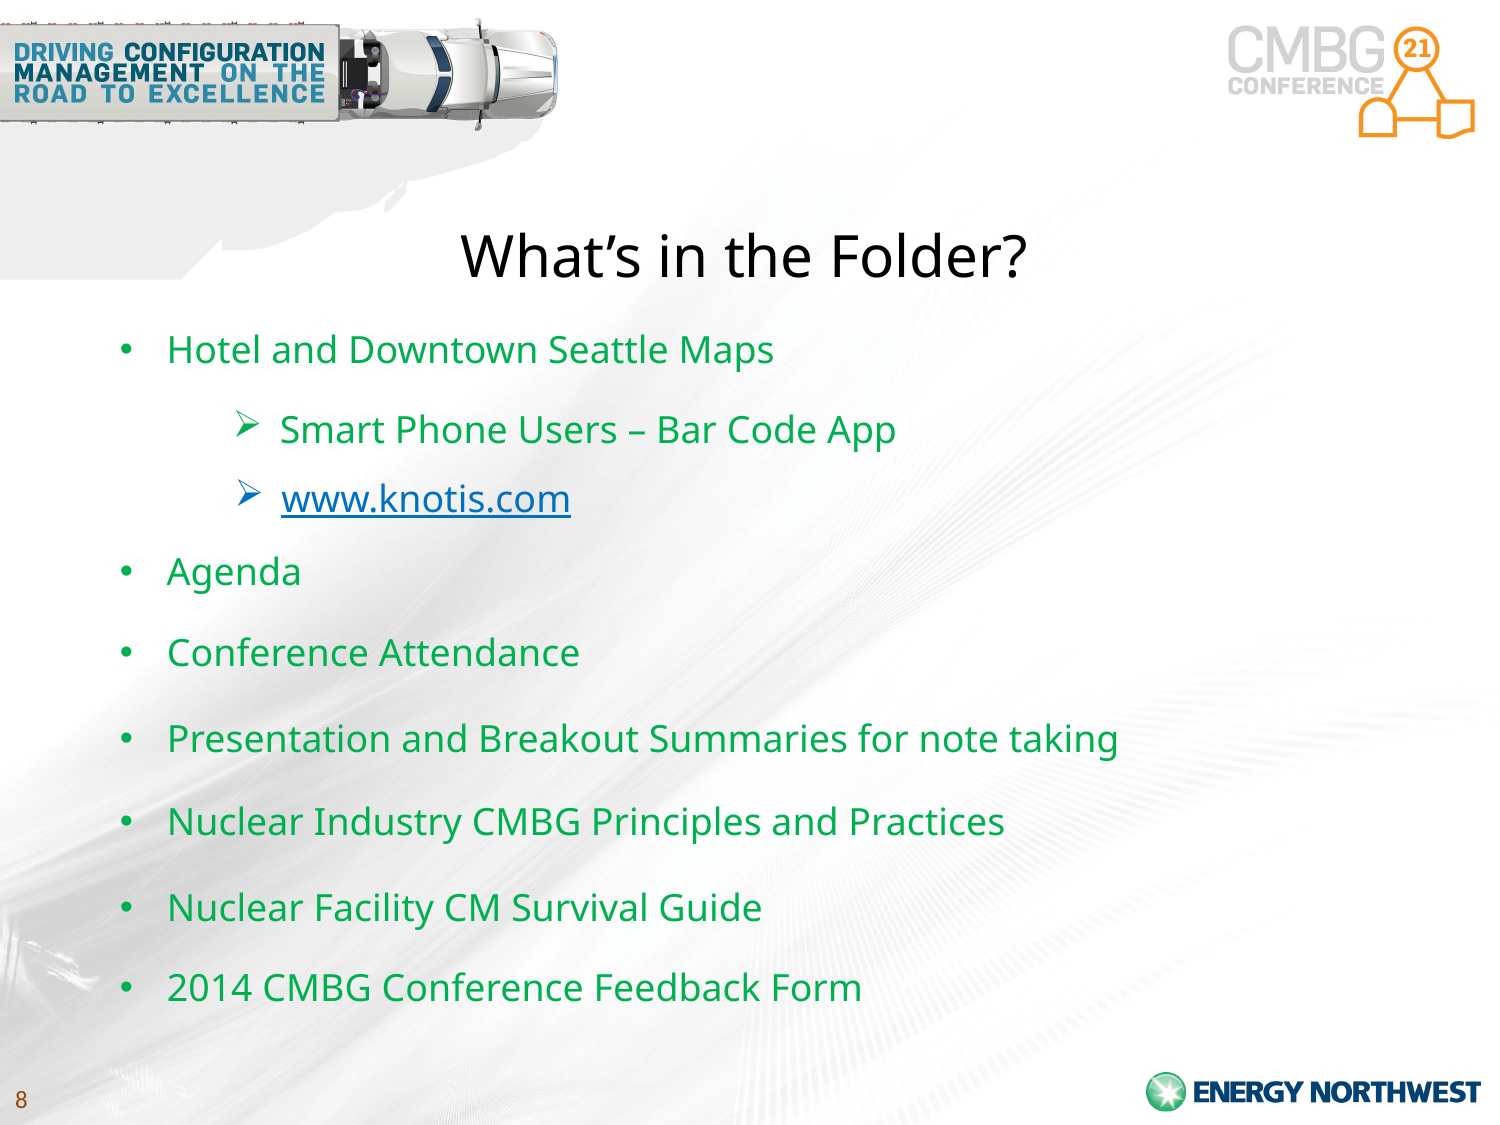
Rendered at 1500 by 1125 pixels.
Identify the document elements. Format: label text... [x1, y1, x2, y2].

text_box Nuclear Industry CMBG Principles and Practices [105, 768, 1394, 849]
text_box Presentation and Breakout Summaries for note taking [105, 686, 1394, 767]
text_box Hotel and Downtown Seattle Maps [105, 296, 941, 378]
text_box Smart Phone Users – Bar Code App [218, 377, 1057, 466]
title What’s in the Folder? [13, 214, 1475, 297]
text_box Agenda [105, 518, 817, 600]
text_box 2014 CMBG Conference Feedback Form [105, 934, 1394, 1016]
text_box www.knotis.com [219, 445, 1059, 543]
picture [0, 0, 1500, 1125]
text_box Nuclear Facility CM Survival Guide [105, 854, 1394, 934]
text_box Conference Attendance [105, 600, 701, 681]
